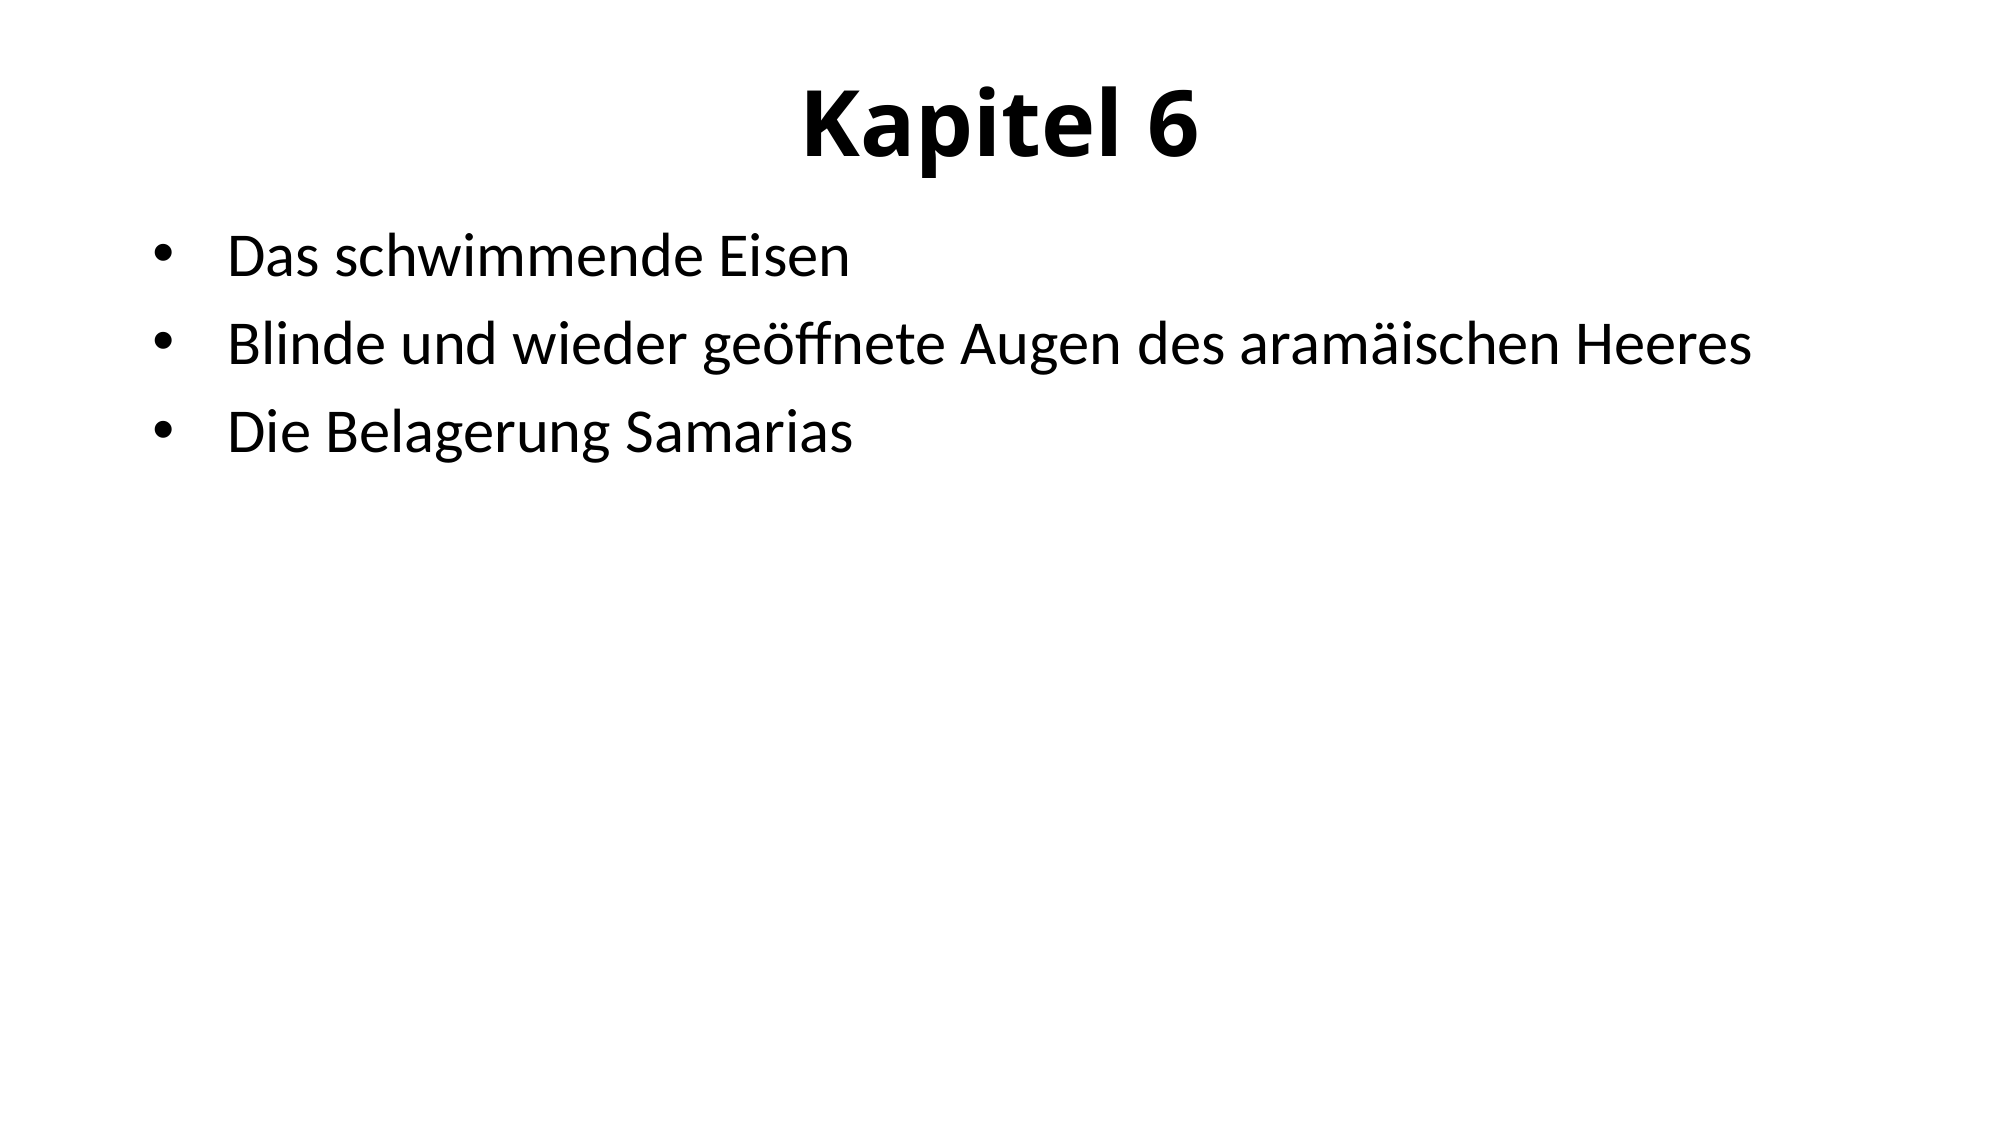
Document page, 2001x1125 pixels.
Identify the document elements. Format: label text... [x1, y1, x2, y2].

text_box Das schwimmende Eisen Blinde und wieder geöffnete Augen des aramäischen Heeres Die Belagerung Samarias [137, 214, 1949, 474]
title Kapitel 6 [137, 59, 1863, 194]
